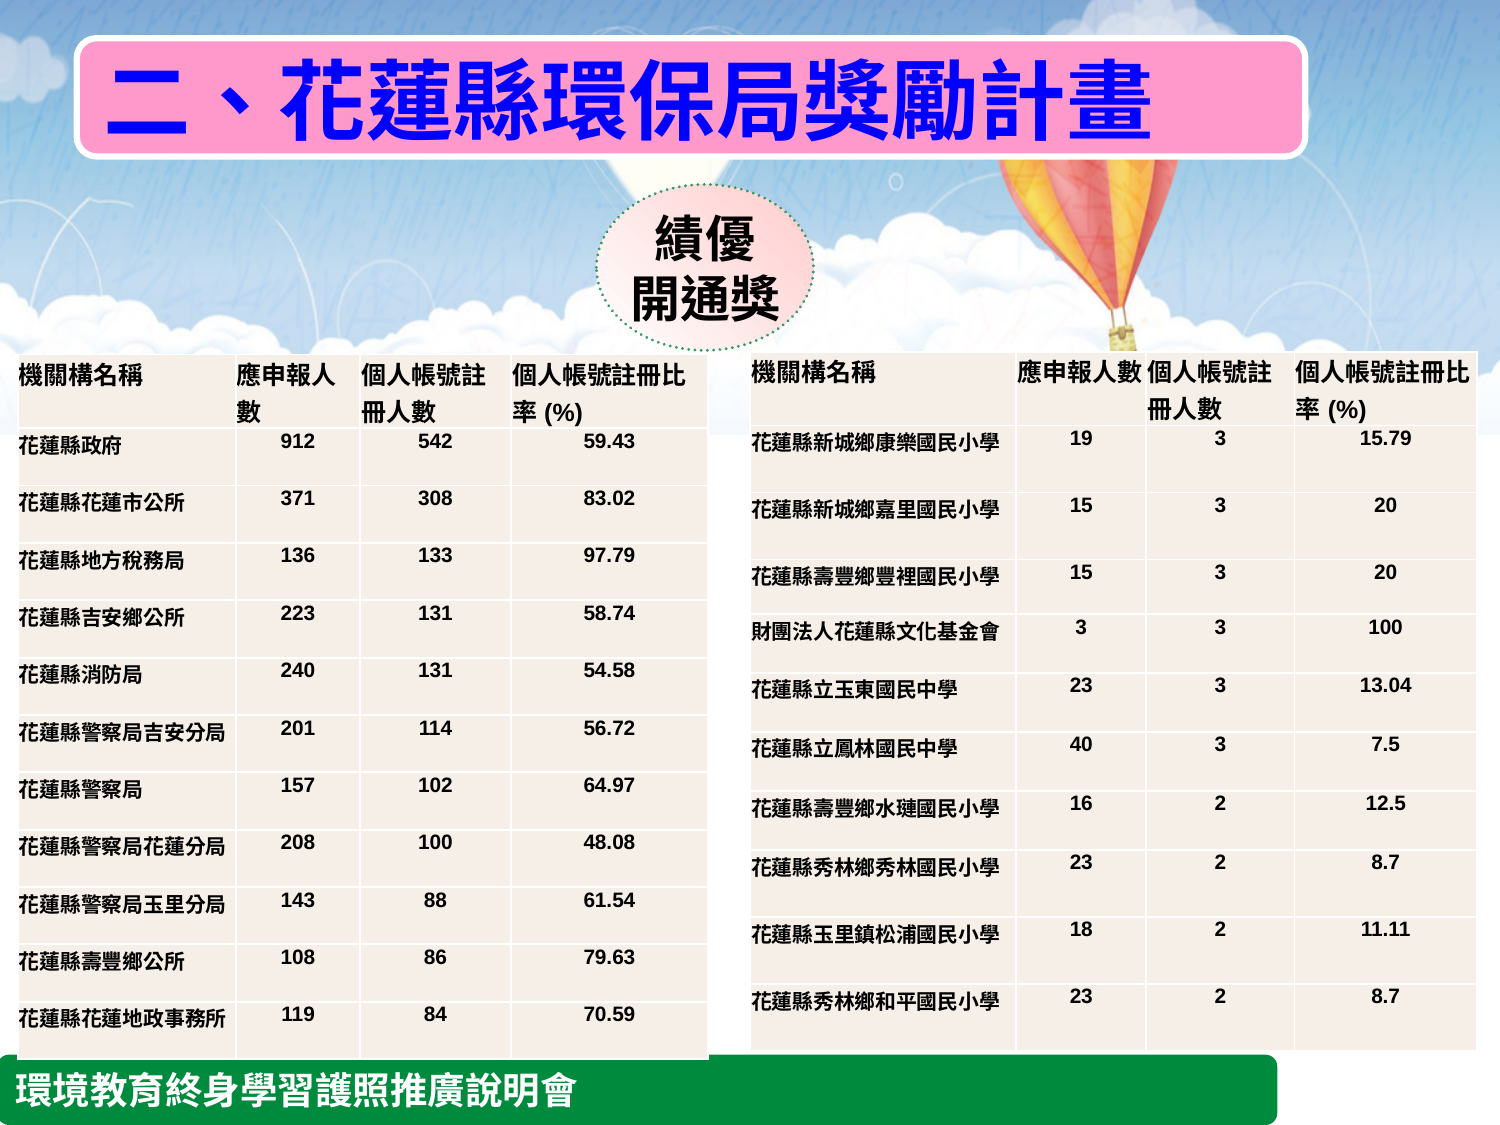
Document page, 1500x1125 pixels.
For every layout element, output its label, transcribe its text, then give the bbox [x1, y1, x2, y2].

table_cell 100 [1295, 615, 1476, 672]
table_cell 23 [1017, 985, 1145, 1050]
table_cell 136 [237, 544, 359, 599]
table_cell 79.63 [512, 945, 707, 1001]
table_header 應申報人數 [237, 355, 359, 427]
table_cell 3 [1017, 615, 1145, 672]
table_cell 花蓮縣地方稅務局 [19, 544, 235, 599]
table_cell 61.54 [512, 888, 707, 943]
table_cell 花蓮縣秀林鄉和平國民小學 [751, 985, 1015, 1050]
table_cell 12.5 [1295, 792, 1476, 849]
table_header 個人帳號註冊比率(%) [512, 355, 707, 427]
table_cell 542 [361, 429, 510, 485]
table_cell 223 [237, 601, 359, 657]
table_cell 100 [361, 831, 510, 886]
table_cell 86 [361, 945, 510, 1001]
table_cell 花蓮縣警察局玉里分局 [19, 888, 235, 943]
table_cell 20 [1295, 560, 1476, 613]
table_cell 3 [1147, 615, 1294, 672]
table_cell 20 [1295, 493, 1476, 559]
table_header 個人帳號註冊人數 [1147, 353, 1294, 425]
table_cell 208 [237, 831, 359, 886]
table_cell 2 [1147, 851, 1294, 916]
table_cell 48.08 [512, 831, 707, 886]
table_cell 157 [237, 773, 359, 829]
table_header 機關構名稱 [19, 355, 235, 427]
table_cell 花蓮縣花蓮地政事務所 [19, 1003, 235, 1058]
table_cell 花蓮縣政府 [19, 429, 235, 485]
text_box 績優 開通獎 [596, 184, 814, 351]
table_cell 花蓮縣壽豐鄉豐裡國民小學 [751, 560, 1015, 613]
table_header 應申報人數 [1017, 353, 1145, 425]
table_cell 40 [1017, 733, 1145, 790]
table_cell 70.59 [512, 1003, 707, 1058]
table_cell 花蓮縣立鳳林國民中學 [751, 733, 1015, 790]
table_cell 131 [361, 601, 510, 657]
table_header 機關構名稱 [751, 353, 1015, 425]
table_cell 102 [361, 773, 510, 829]
table_cell 88 [361, 888, 510, 943]
table_cell 143 [237, 888, 359, 943]
table_cell 308 [361, 486, 510, 542]
table_cell 3 [1147, 674, 1294, 731]
table_cell 花蓮縣警察局 [19, 773, 235, 829]
table_cell 58.74 [512, 601, 707, 657]
table_cell 7.5 [1295, 733, 1476, 790]
table_cell 114 [361, 716, 510, 771]
table_cell 131 [361, 659, 510, 714]
table_cell 3 [1147, 733, 1294, 790]
table_cell 19 [1017, 426, 1145, 492]
table_cell 59.43 [512, 429, 707, 485]
table_cell 133 [361, 544, 510, 599]
table_cell 108 [237, 945, 359, 1001]
table_cell 15.79 [1295, 426, 1476, 492]
table_cell 花蓮縣消防局 [19, 659, 235, 714]
table_cell 2 [1147, 792, 1294, 849]
table_cell 15 [1017, 493, 1145, 559]
table_cell 240 [237, 659, 359, 714]
table_cell 23 [1017, 674, 1145, 731]
table_cell 3 [1147, 426, 1294, 492]
table_cell 花蓮縣警察局花蓮分局 [19, 831, 235, 886]
table_cell 2 [1147, 985, 1294, 1050]
table_cell 花蓮縣玉里鎮松浦國民小學 [751, 918, 1015, 983]
table_cell 97.79 [512, 544, 707, 599]
table_cell 花蓮縣警察局吉安分局 [19, 716, 235, 771]
table_cell 119 [237, 1003, 359, 1058]
table_cell 201 [237, 716, 359, 771]
table_cell 16 [1017, 792, 1145, 849]
table_cell 3 [1147, 493, 1294, 559]
table_cell 花蓮縣花蓮市公所 [19, 486, 235, 542]
table_cell 84 [361, 1003, 510, 1058]
table_cell 54.58 [512, 659, 707, 714]
table_cell 2 [1147, 918, 1294, 983]
table_cell 花蓮縣新城鄉康樂國民小學 [751, 426, 1015, 492]
table_cell 花蓮縣壽豐鄉公所 [19, 945, 235, 1001]
table_cell 64.97 [512, 773, 707, 829]
table_cell 11.11 [1295, 918, 1476, 983]
table_header 個人帳號註冊人數 [361, 355, 510, 427]
title 二、花蓮縣環保局獎勵計畫 [88, 52, 1264, 145]
table_cell 56.72 [512, 716, 707, 771]
table_cell 371 [237, 486, 359, 542]
table_cell 23 [1017, 851, 1145, 916]
table_cell 3 [1147, 560, 1294, 613]
table_cell 8.7 [1295, 851, 1476, 916]
table_cell 花蓮縣立玉東國民中學 [751, 674, 1015, 731]
table_cell 財團法人花蓮縣文化基金會 [751, 615, 1015, 672]
table_cell 15 [1017, 560, 1145, 613]
table_cell 13.04 [1295, 674, 1476, 731]
table_header 個人帳號註冊比率(%) [1295, 353, 1476, 425]
table_cell 花蓮縣壽豐鄉水璉國民小學 [751, 792, 1015, 849]
table_cell 912 [237, 429, 359, 485]
table_cell 花蓮縣吉安鄉公所 [19, 601, 235, 657]
table_cell 18 [1017, 918, 1145, 983]
table_cell 83.02 [512, 486, 707, 542]
table_cell 花蓮縣新城鄉嘉里國民小學 [751, 493, 1015, 559]
table_cell 8.7 [1295, 985, 1476, 1050]
picture [0, 0, 1500, 435]
table_cell 花蓮縣秀林鄉秀林國民小學 [751, 851, 1015, 916]
